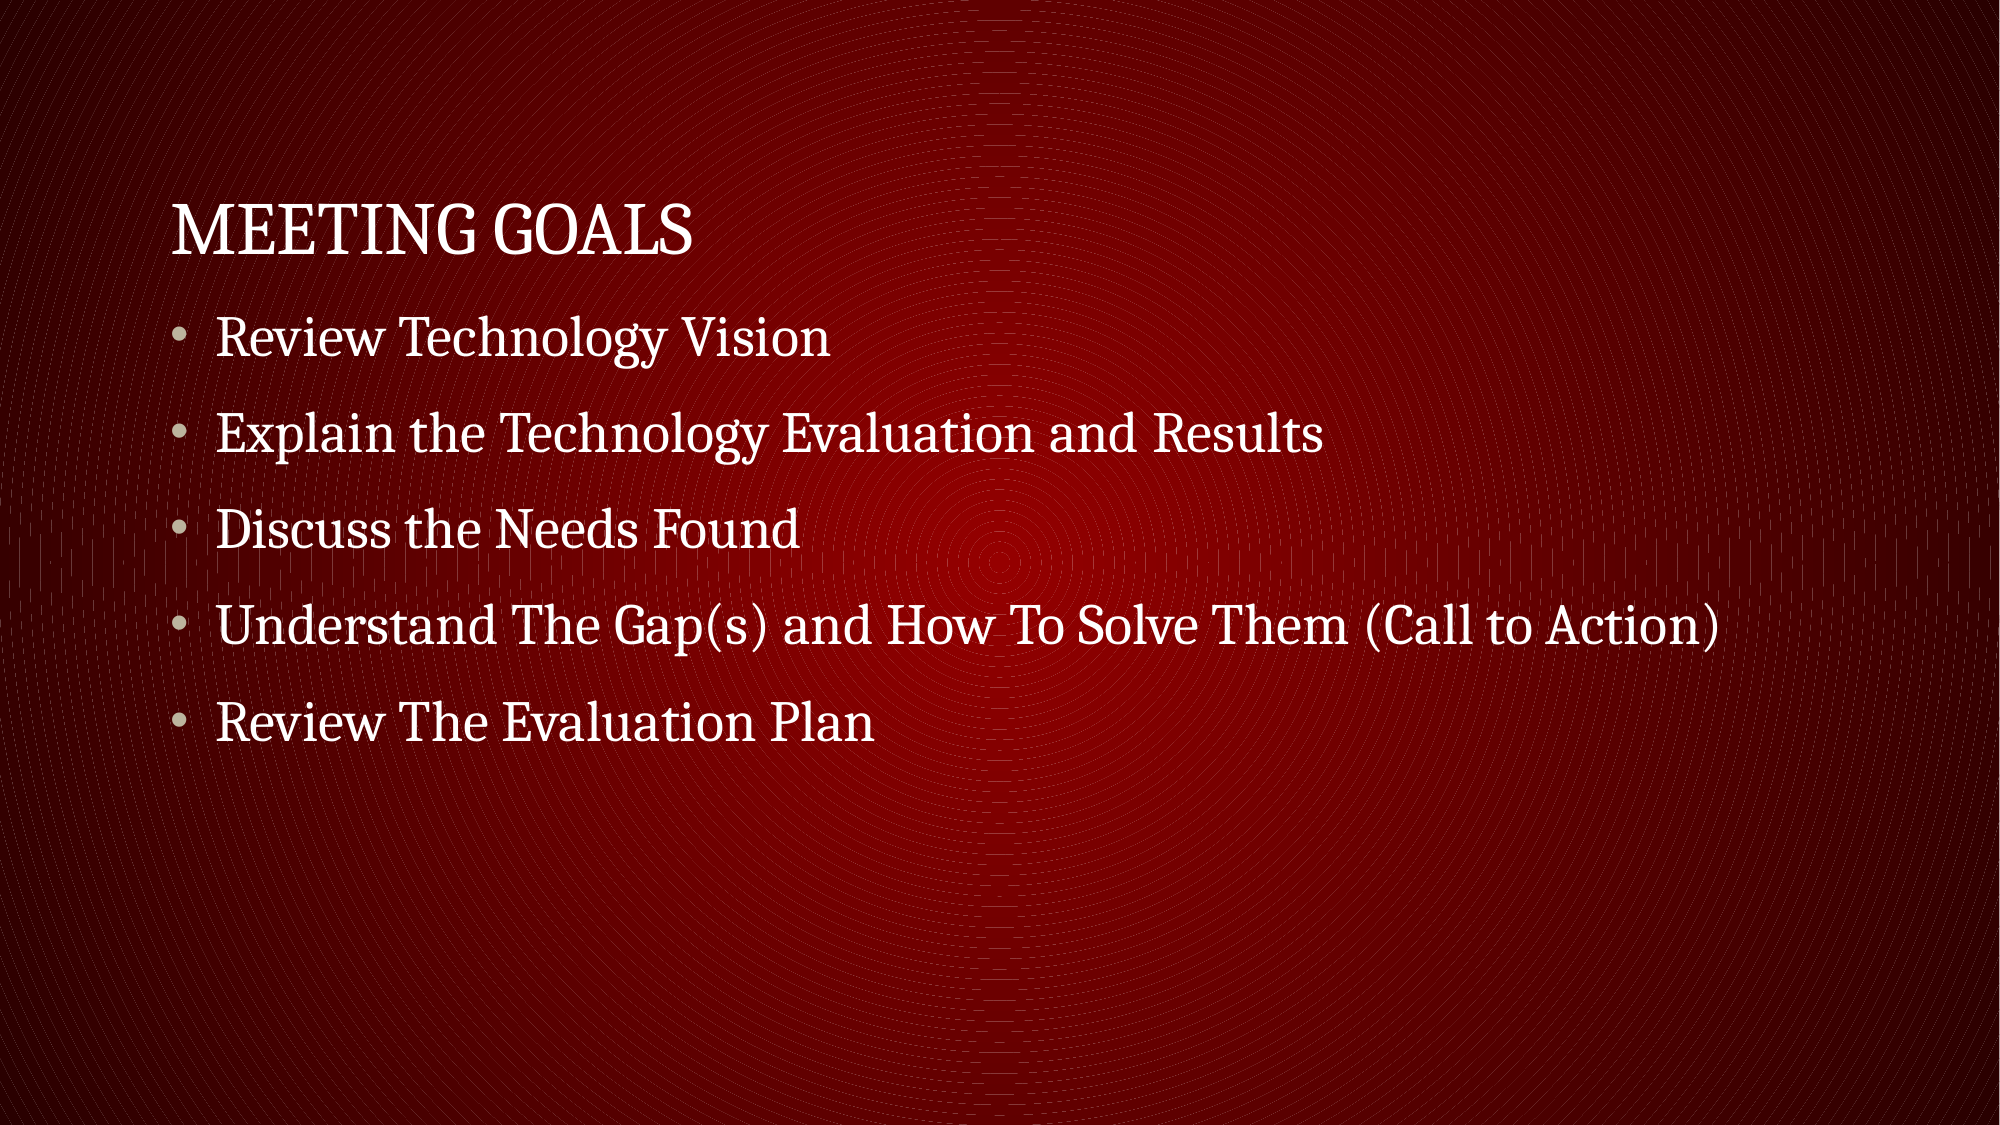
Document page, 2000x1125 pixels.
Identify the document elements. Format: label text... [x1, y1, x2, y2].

list Review Technology Vision Explain the Technology Evaluation and Results Discuss the Needs Found Understand The Gap(s) and How To Solve Them (Call to Action) Review The Evaluation Plan [149, 295, 1850, 1030]
title Meeting Goals [149, 79, 1850, 280]
